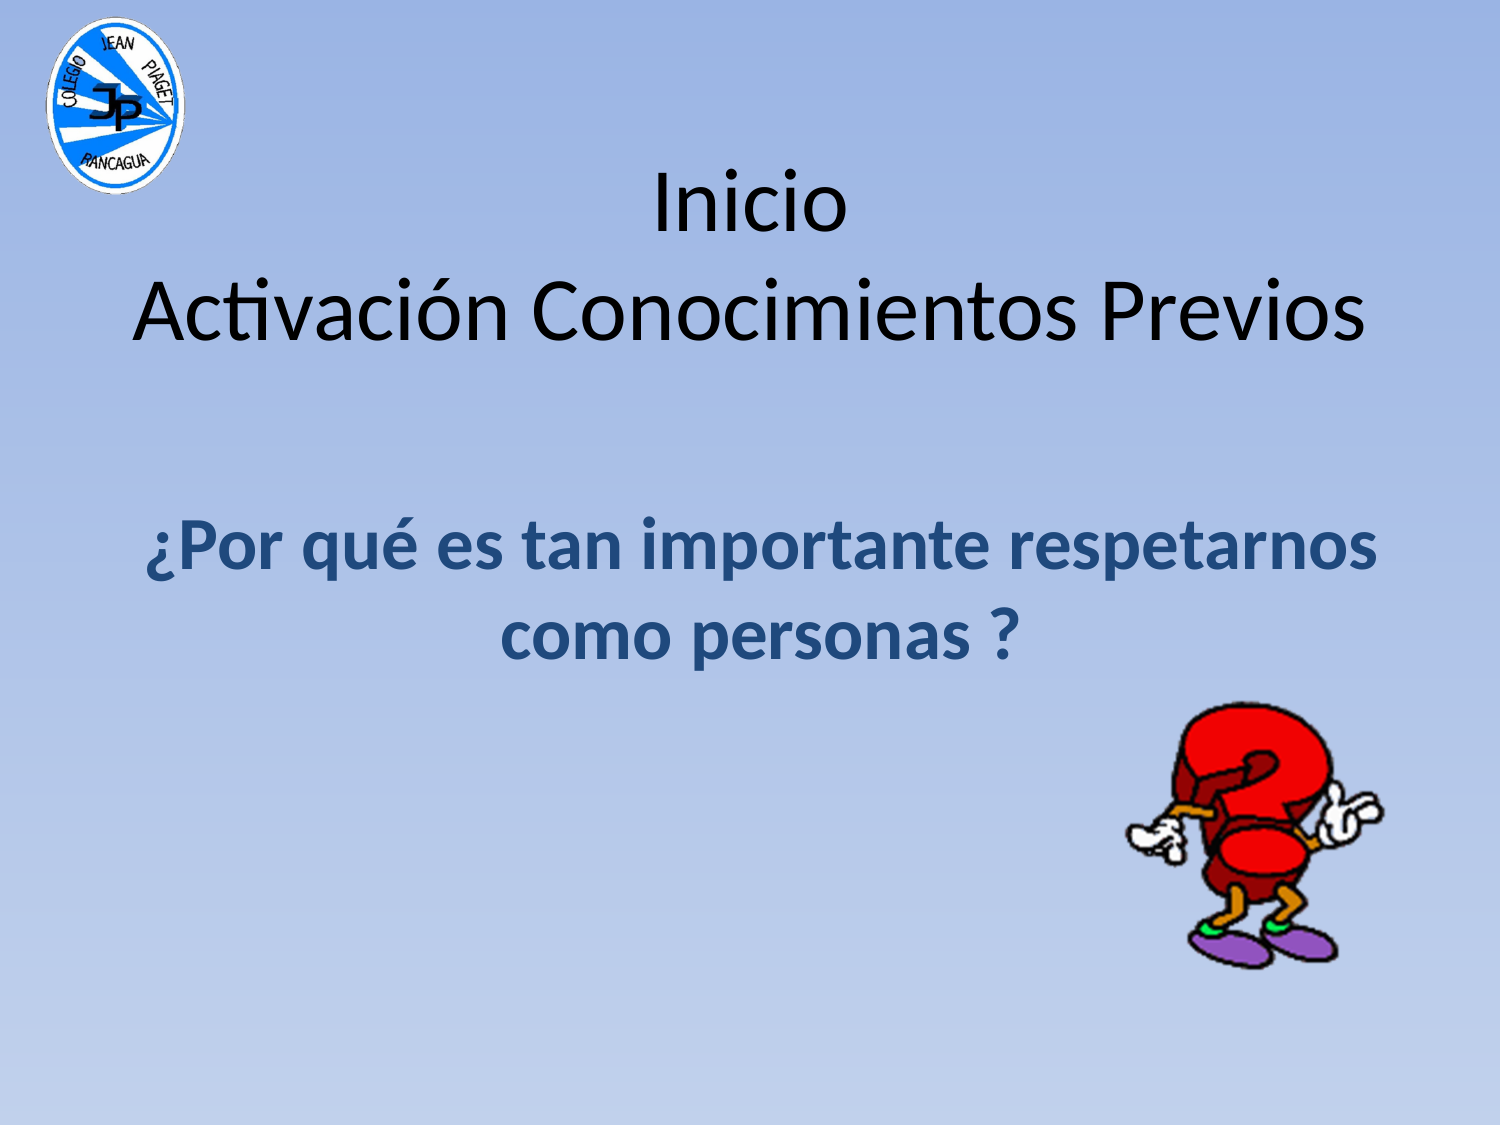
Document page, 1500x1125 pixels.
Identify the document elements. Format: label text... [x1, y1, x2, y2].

picture [13, 14, 225, 197]
subtitle ¿Por qué es tan importante respetarnos como personas ? [76, 397, 1447, 1035]
picture [1115, 585, 1440, 981]
title Inicio Activación Conocimientos Previos [112, 125, 1388, 374]
